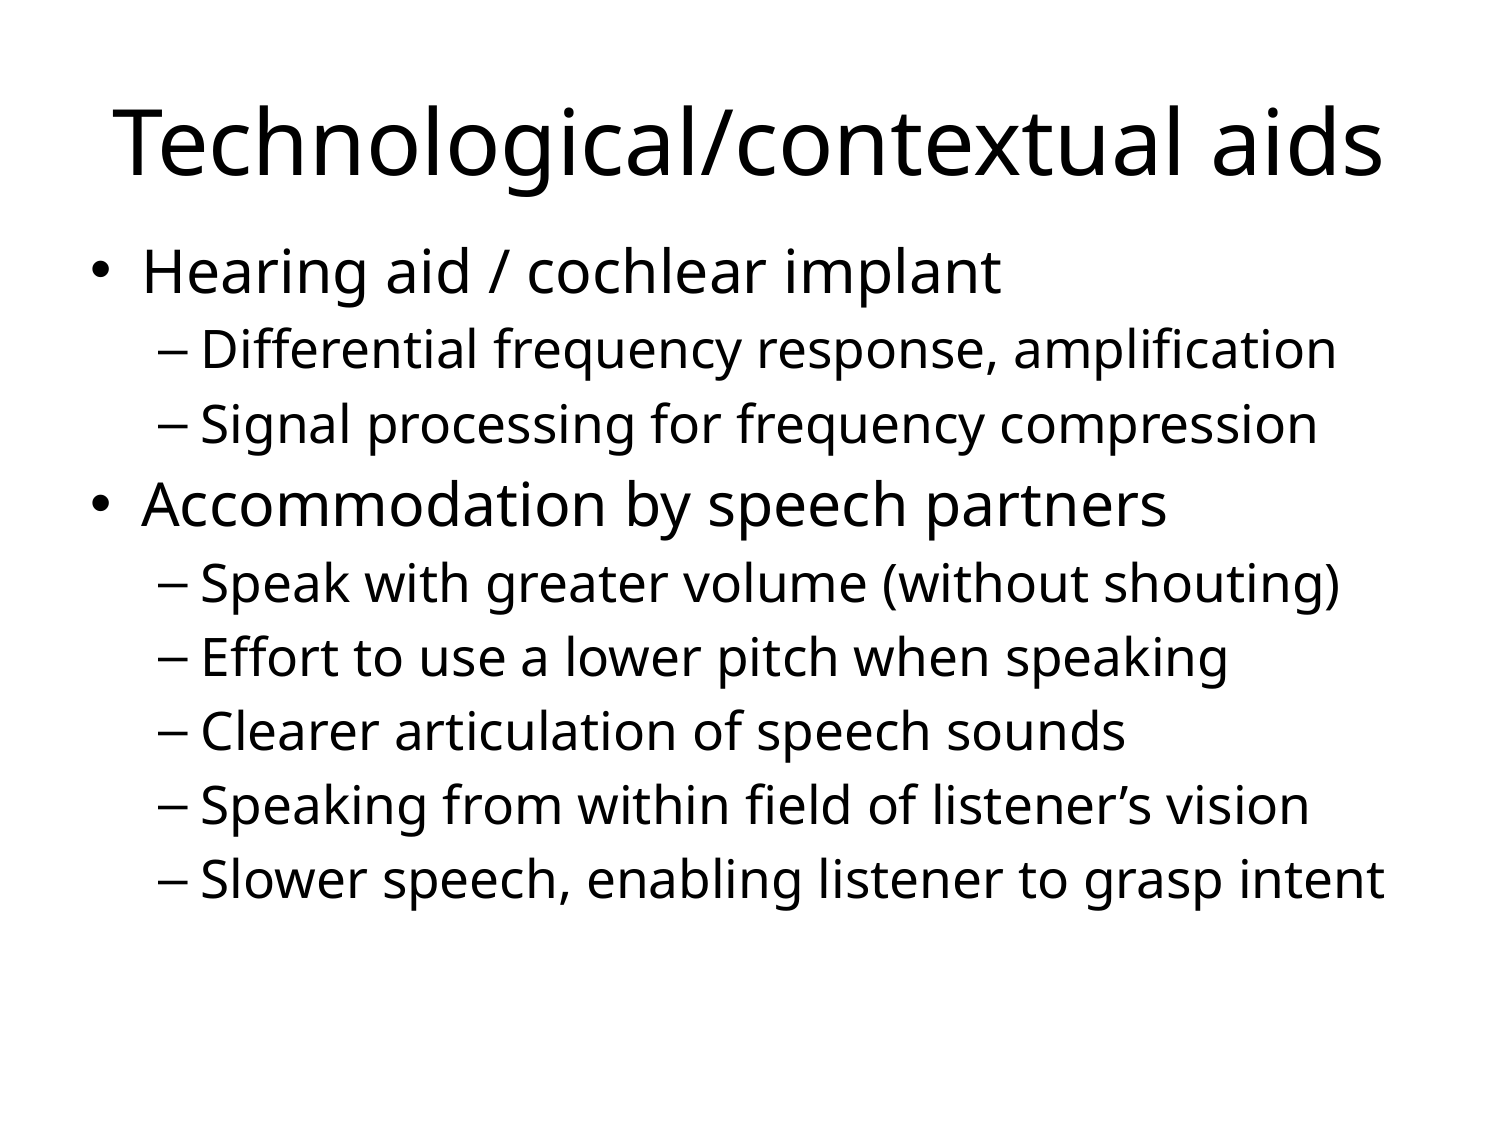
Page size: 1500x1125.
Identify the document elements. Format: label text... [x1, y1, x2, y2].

list Hearing aid / cochlear implant Differential frequency response, amplification Signal processing for frequency compression Accommodation by speech partners Speak with greater volume (without shouting) Effort to use a lower pitch when speaking Clearer articulation of speech sounds Speaking from within field of listener’s vision Slower speech, enabling listener to grasp intent [75, 224, 1450, 1100]
title Technological/contextual aids [75, 45, 1425, 224]
